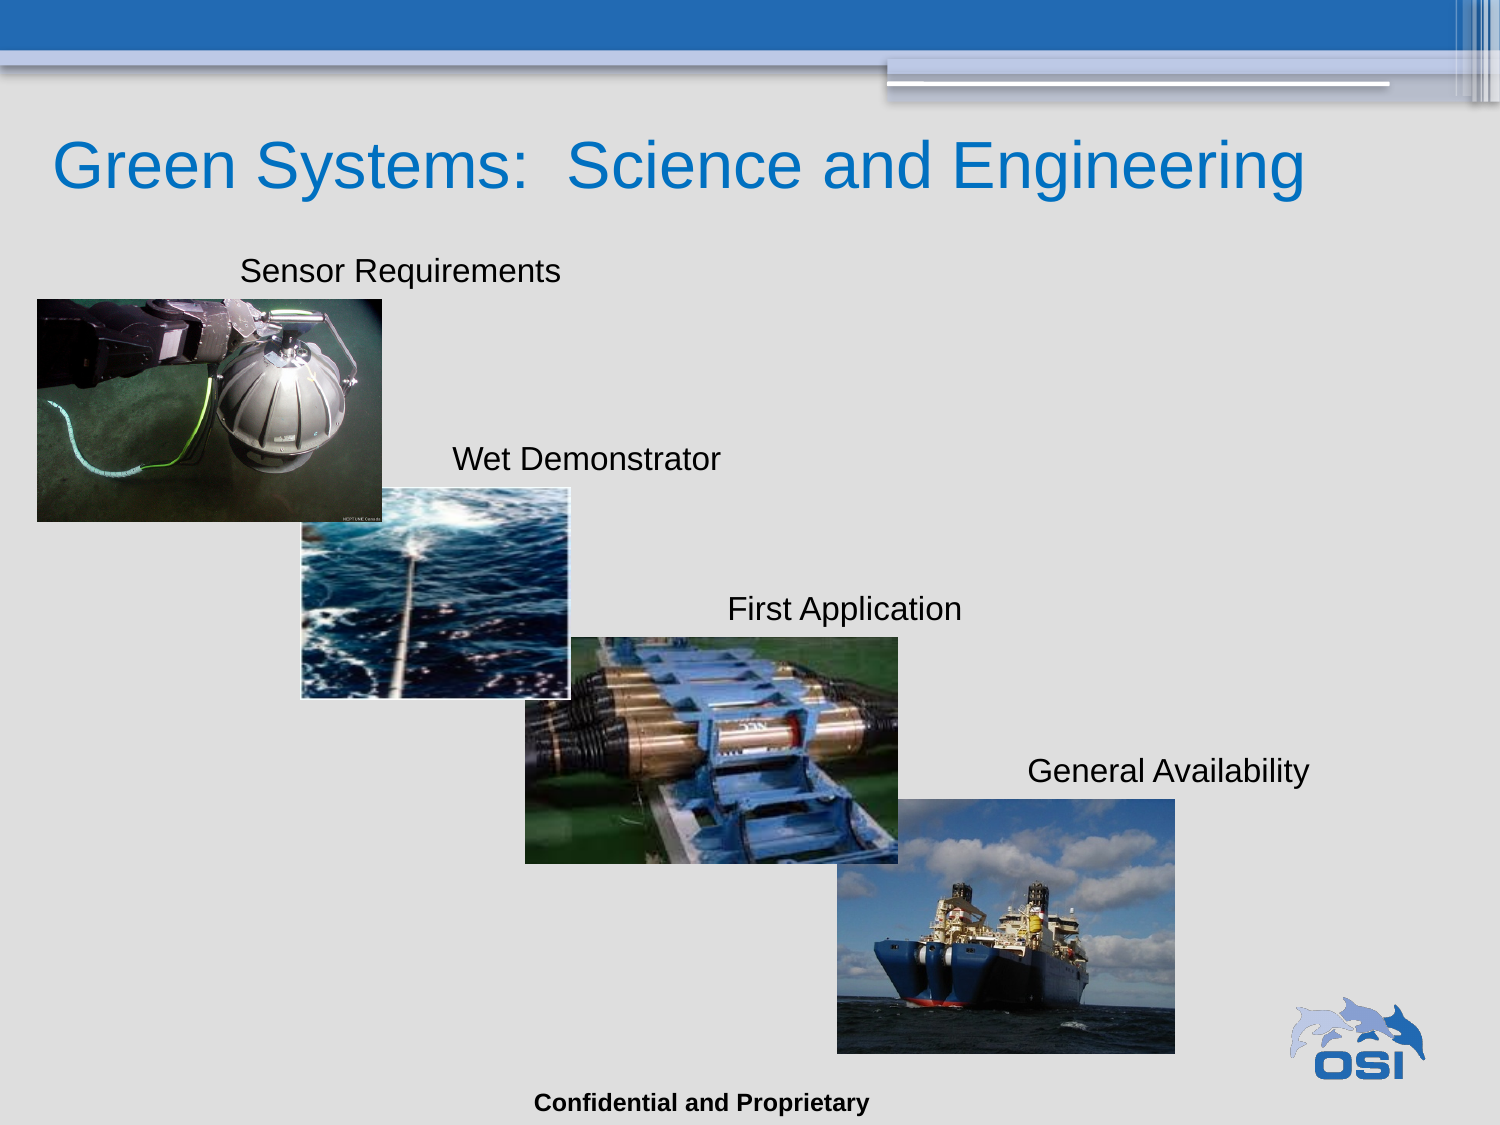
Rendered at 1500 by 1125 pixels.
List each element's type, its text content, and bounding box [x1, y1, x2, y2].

text_box General Availability [1012, 749, 1463, 888]
text_box Sensor Requirements [225, 249, 800, 338]
text_box Confidential and Proprietary [519, 1079, 886, 1125]
text_box Wet Demonstrator [437, 437, 1088, 500]
title Green Systems: Science and Engineering [37, 110, 1413, 213]
text_box First Application [712, 587, 1225, 688]
picture [1287, 996, 1428, 1084]
picture [37, 299, 1176, 1054]
